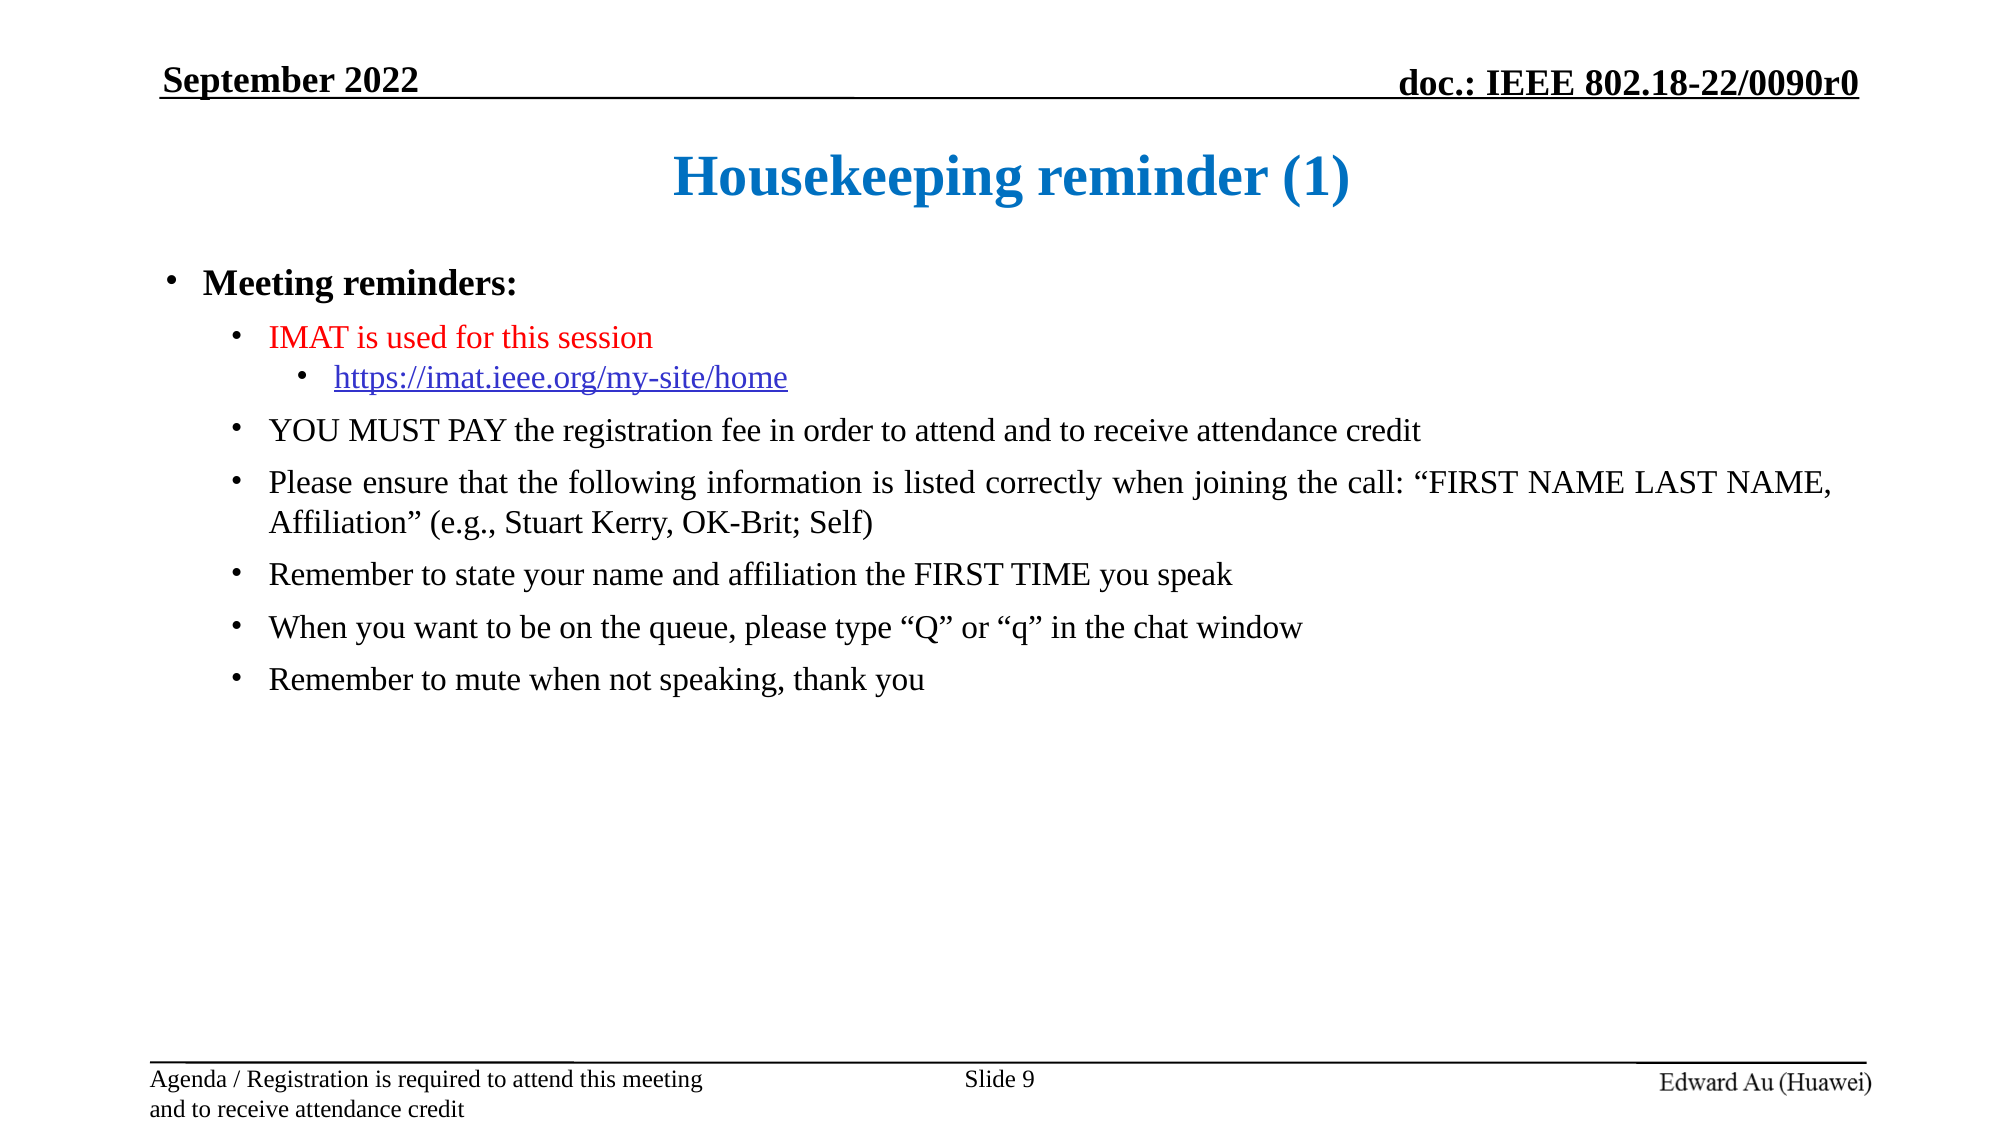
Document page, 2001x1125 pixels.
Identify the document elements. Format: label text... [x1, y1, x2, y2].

picture [1174, 1058, 1887, 1113]
slide_number Slide 9 [933, 1061, 1067, 1123]
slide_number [162, 54, 663, 101]
list Meeting reminders: IMAT is used for this session https://imat.ieee.org/my-site/home YOU MUST PAY the registration fee in order to attend and to receive attendance credit Please ensure that the following information is listed correctly when joining the call: “FIRST NAME LAST NAME, Affiliation” (e.g., Stuart Kerry, OK-Brit; Self) Remember to state your name and affiliation the FIRST TIME you speak When you want to be on the queue, please type “Q” or “q” in the chat window Remember to mute when not speaking, thank you [149, 250, 1869, 926]
title Housekeeping reminder (1) [162, 99, 1864, 246]
